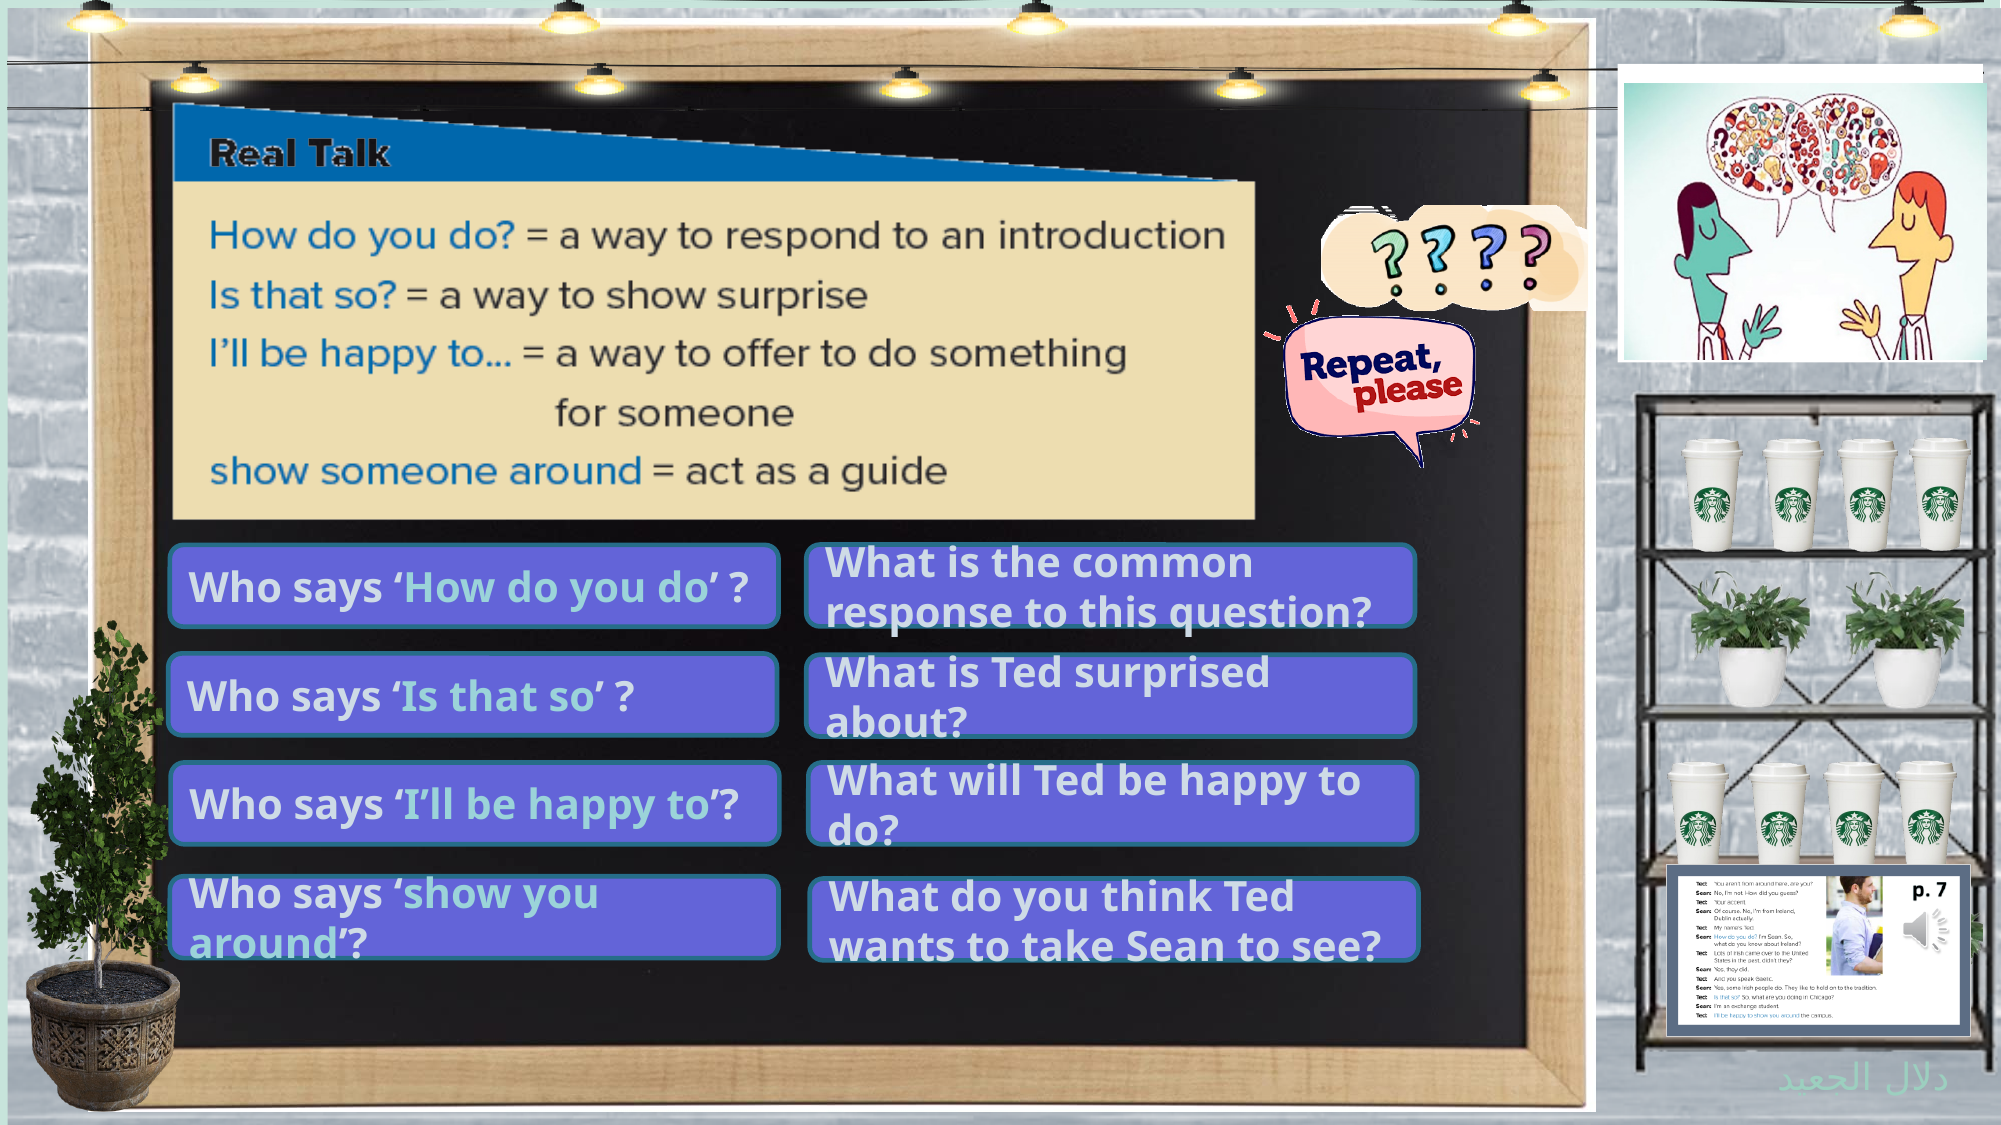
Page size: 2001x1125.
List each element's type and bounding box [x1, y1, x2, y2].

text_box [7, 111, 88, 1125]
text_box [1984, 0, 2000, 8]
picture [4, 0, 1987, 1125]
text_box [189, 8, 2000, 1125]
picture [1605, 389, 2001, 1112]
text_box [0, 0, 7, 1125]
